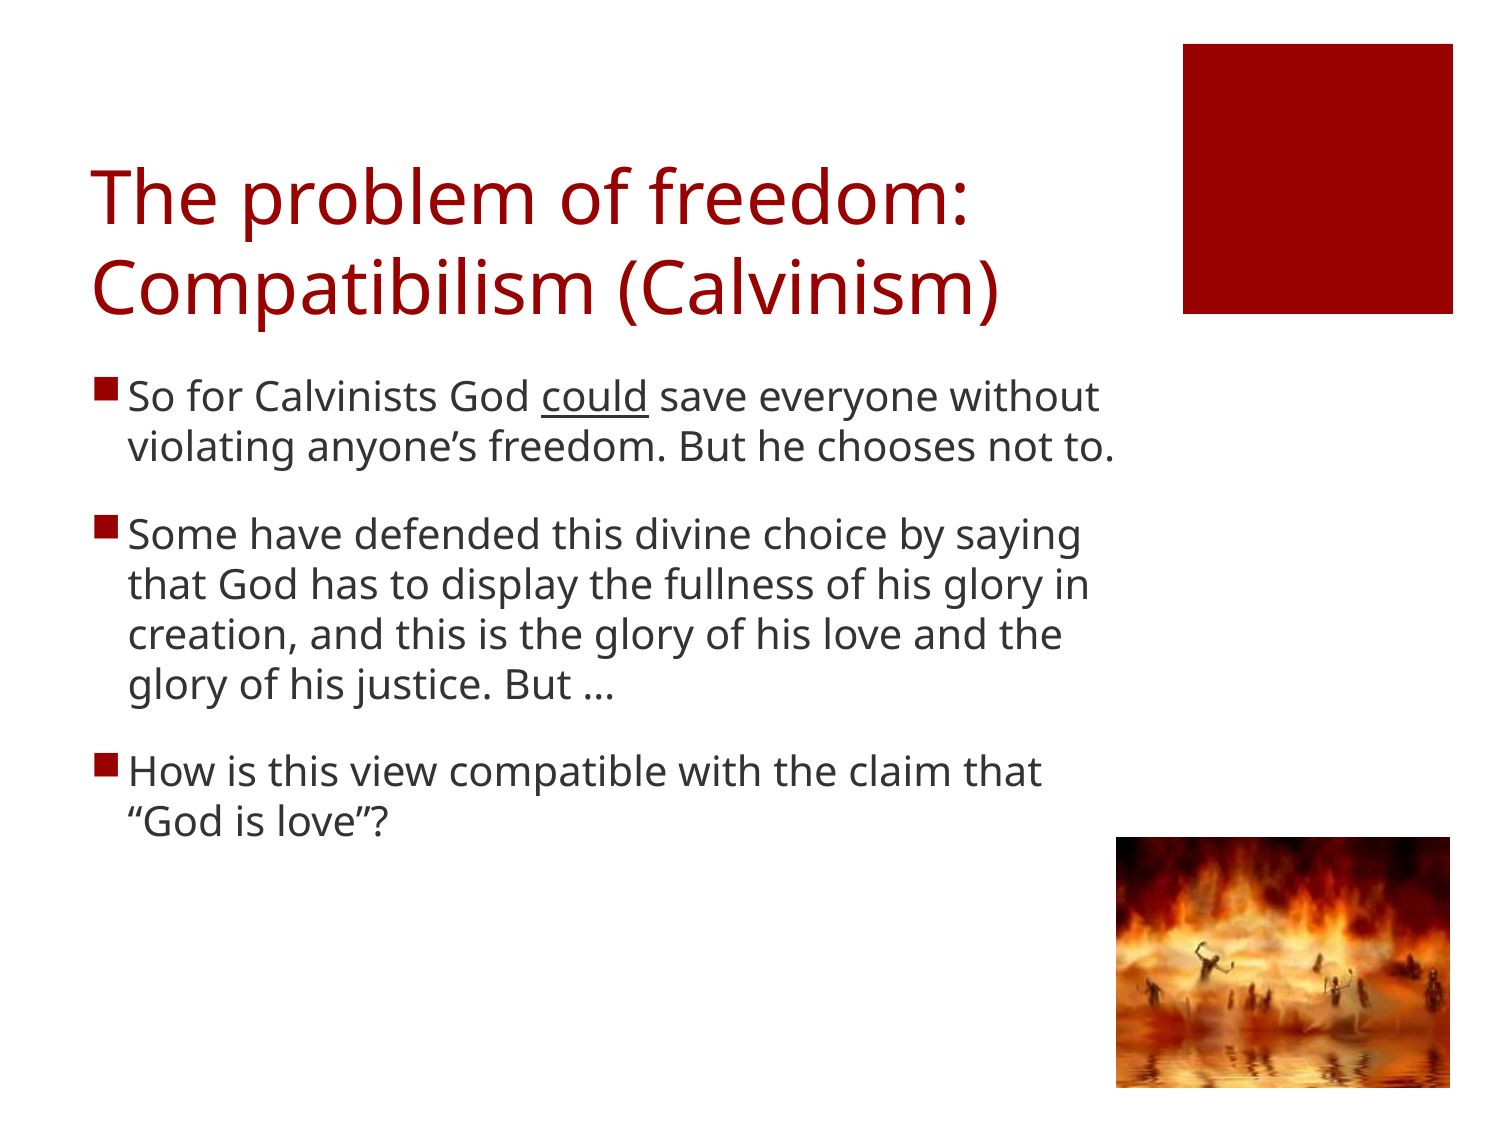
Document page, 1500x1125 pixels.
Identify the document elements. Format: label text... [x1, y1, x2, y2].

list So for Calvinists God could save everyone without violating anyone’s freedom. But he chooses not to. Some have defended this divine choice by saying that God has to display the fullness of his glory in creation, and this is the glory of his love and the glory of his justice. But … How is this view compatible with the claim that “God is love”? [75, 362, 1143, 1005]
title The problem of freedom: Compatibilism (Calvinism) [75, 149, 1143, 338]
picture [1116, 836, 1451, 1088]
